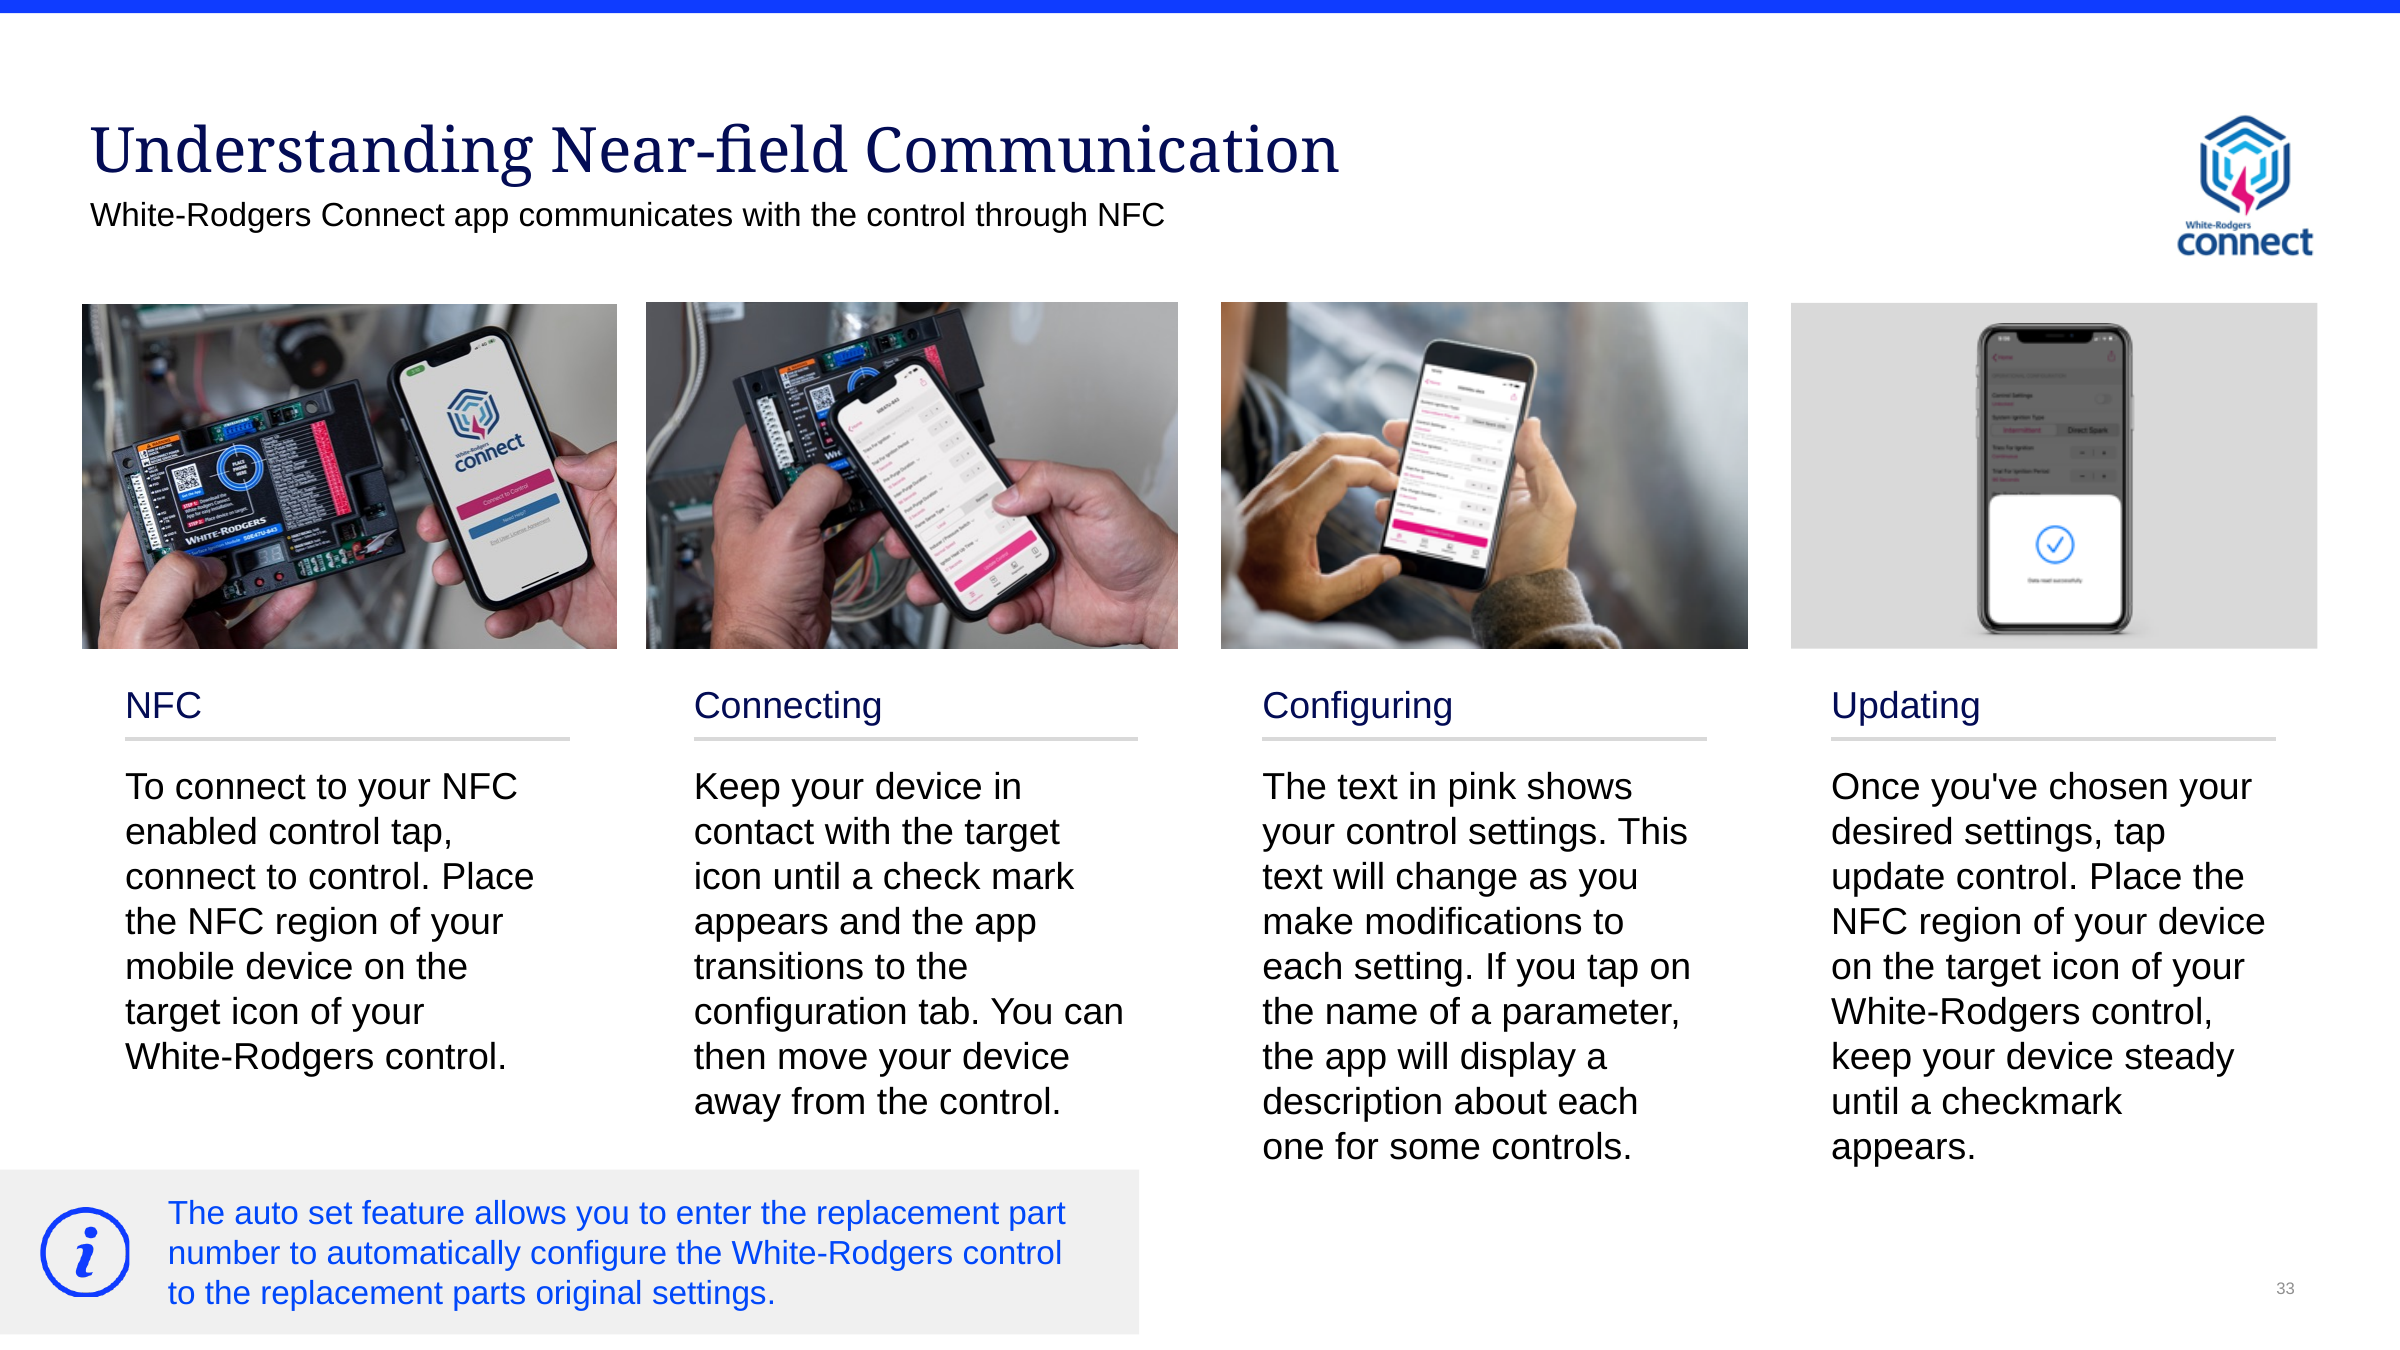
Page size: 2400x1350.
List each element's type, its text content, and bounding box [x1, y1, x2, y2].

picture [646, 302, 1178, 649]
list Once you've chosen your desired settings, tap update control. Place the NFC region of your device on the target icon of your White-Rodgers control, keep your device steady until a checkmark appears. [1831, 761, 2275, 1251]
list The text in pink shows your control settings. This text will change as you make modifications to each setting. If you tap on the name of a parameter, the app will display a description about each one for some controls. [1262, 761, 1707, 1251]
list Understanding Near-field Communication [90, 23, 2275, 186]
text_box The auto set feature allows you to enter the replacement part number to automatically configure the White-Rodgers control to the replacement parts original settings. [153, 1183, 1104, 1319]
text_box [1791, 302, 2318, 649]
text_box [1947, 323, 2162, 646]
text_box [0, 1169, 1140, 1335]
list NFC [125, 649, 570, 726]
picture [82, 304, 617, 649]
list Keep your device in contact with the target icon until a check mark appears and the app transitions to the configuration tab. You can then move your device away from the control. [693, 761, 1140, 1251]
picture [1221, 302, 1748, 649]
list Configuring [1262, 649, 1705, 726]
slide_number 33 [1770, 1275, 2310, 1301]
picture [40, 1207, 130, 1297]
list Connecting [693, 649, 1140, 726]
picture [2174, 112, 2318, 259]
list White-Rodgers Connect app communicates with the control through NFC [90, 203, 2275, 270]
list To connect to your NFC enabled control tap, connect to control. Place the NFC region of your mobile device on the target icon of your White-Rodgers control. [125, 761, 570, 1251]
list Updating [1831, 649, 2275, 726]
